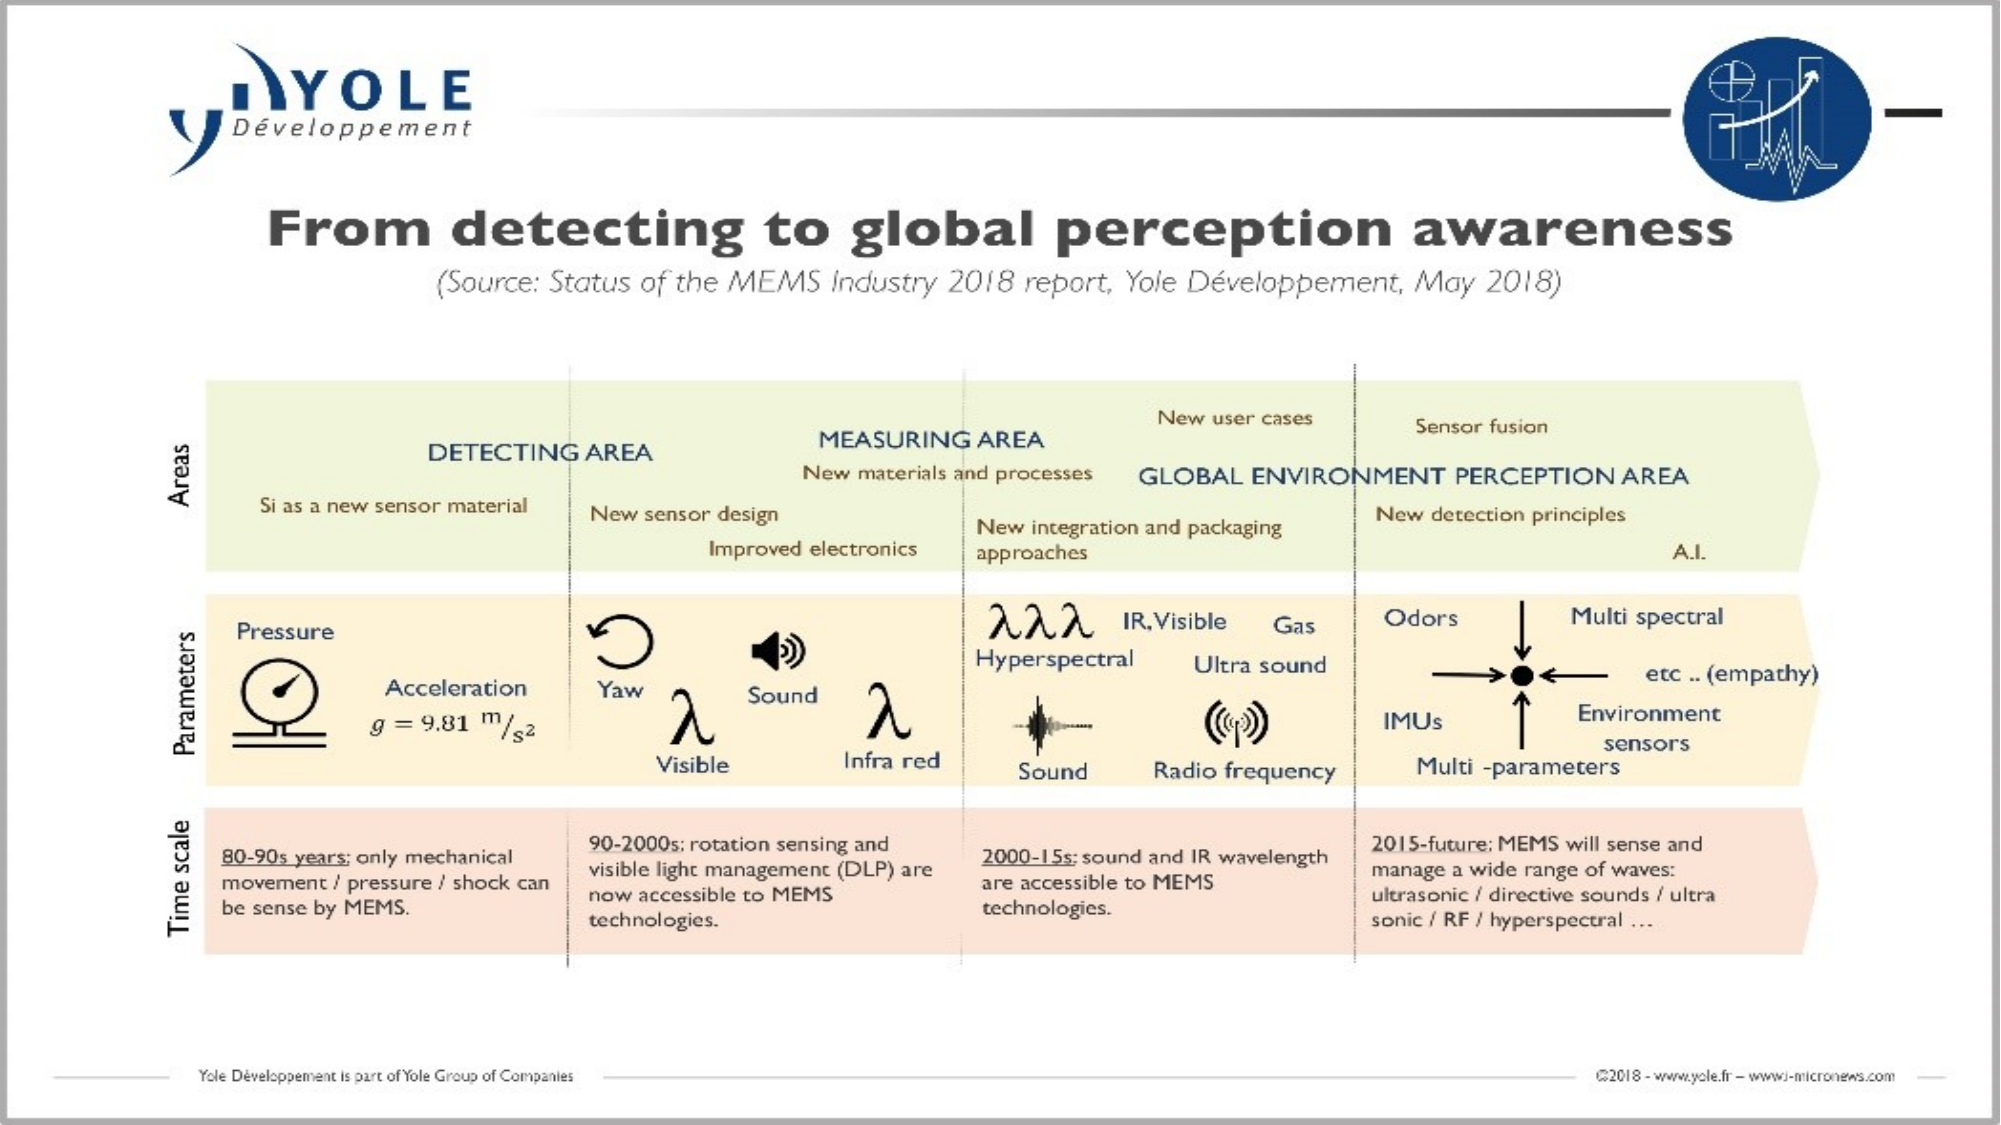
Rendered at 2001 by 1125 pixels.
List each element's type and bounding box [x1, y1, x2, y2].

list [0, 0, 2000, 1125]
